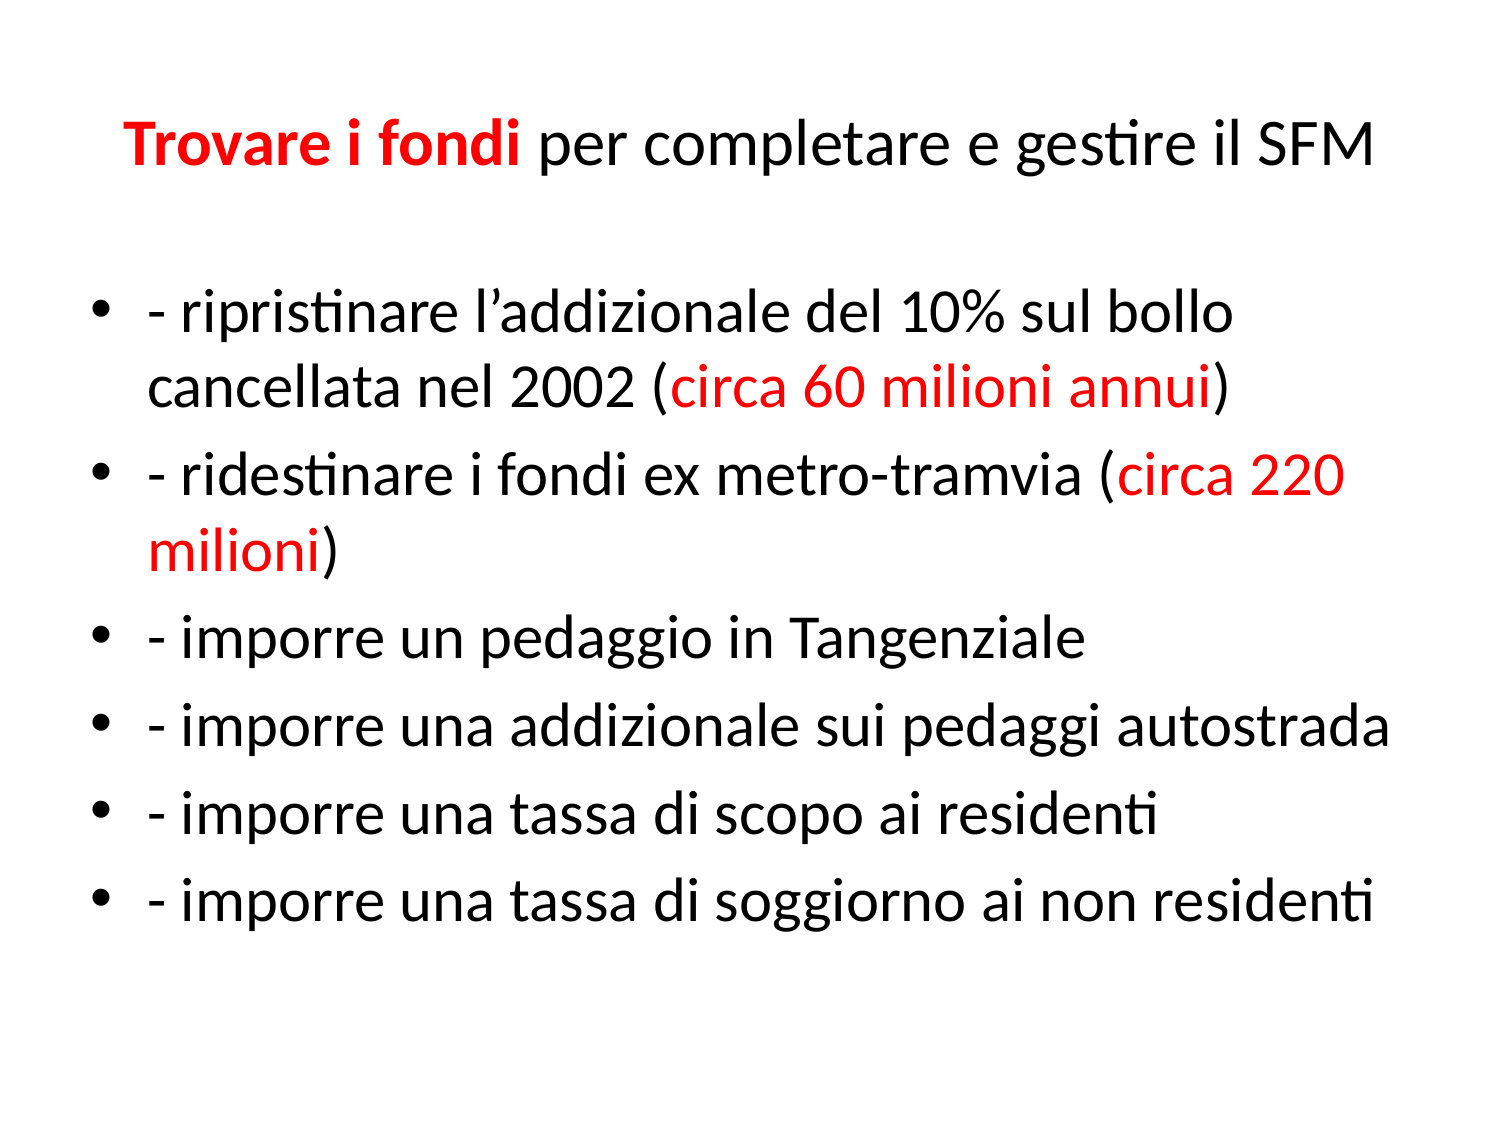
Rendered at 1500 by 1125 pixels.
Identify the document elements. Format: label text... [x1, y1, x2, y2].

list - ripristinare l’addizionale del 10% sul bollo cancellata nel 2002 (circa 60 milioni annui) - ridestinare i fondi ex metro-tramvia (circa 220 milioni) - imporre un pedaggio in Tangenziale - imporre una addizionale sui pedaggi autostrada - imporre una tassa di scopo ai residenti - imporre una tassa di soggiorno ai non residenti [75, 262, 1425, 1005]
title Trovare i fondi per completare e gestire il SFM [75, 45, 1425, 233]
